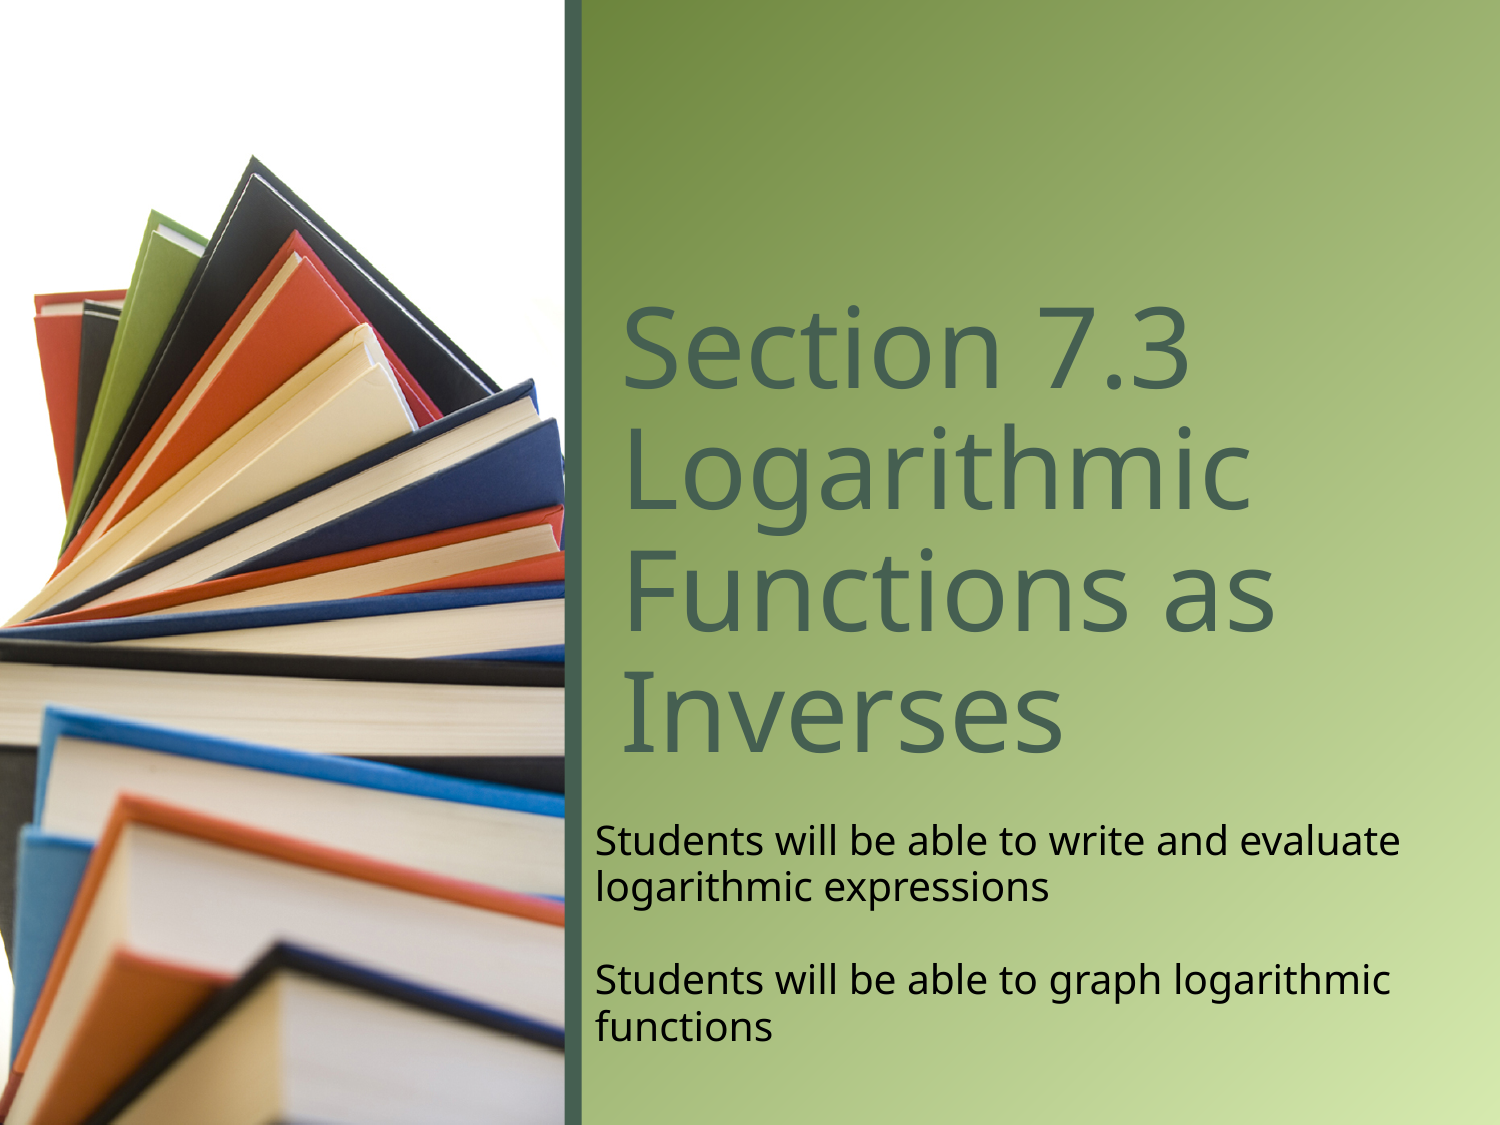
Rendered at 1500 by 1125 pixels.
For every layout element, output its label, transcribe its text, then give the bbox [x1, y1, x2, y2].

title Section 7.3 Logarithmic Functions as Inverses [600, 245, 1463, 787]
picture [0, 0, 564, 1125]
subtitle Students will be able to write and evaluate logarithmic expressions Students will be able to graph logarithmic functions [575, 808, 1438, 1063]
